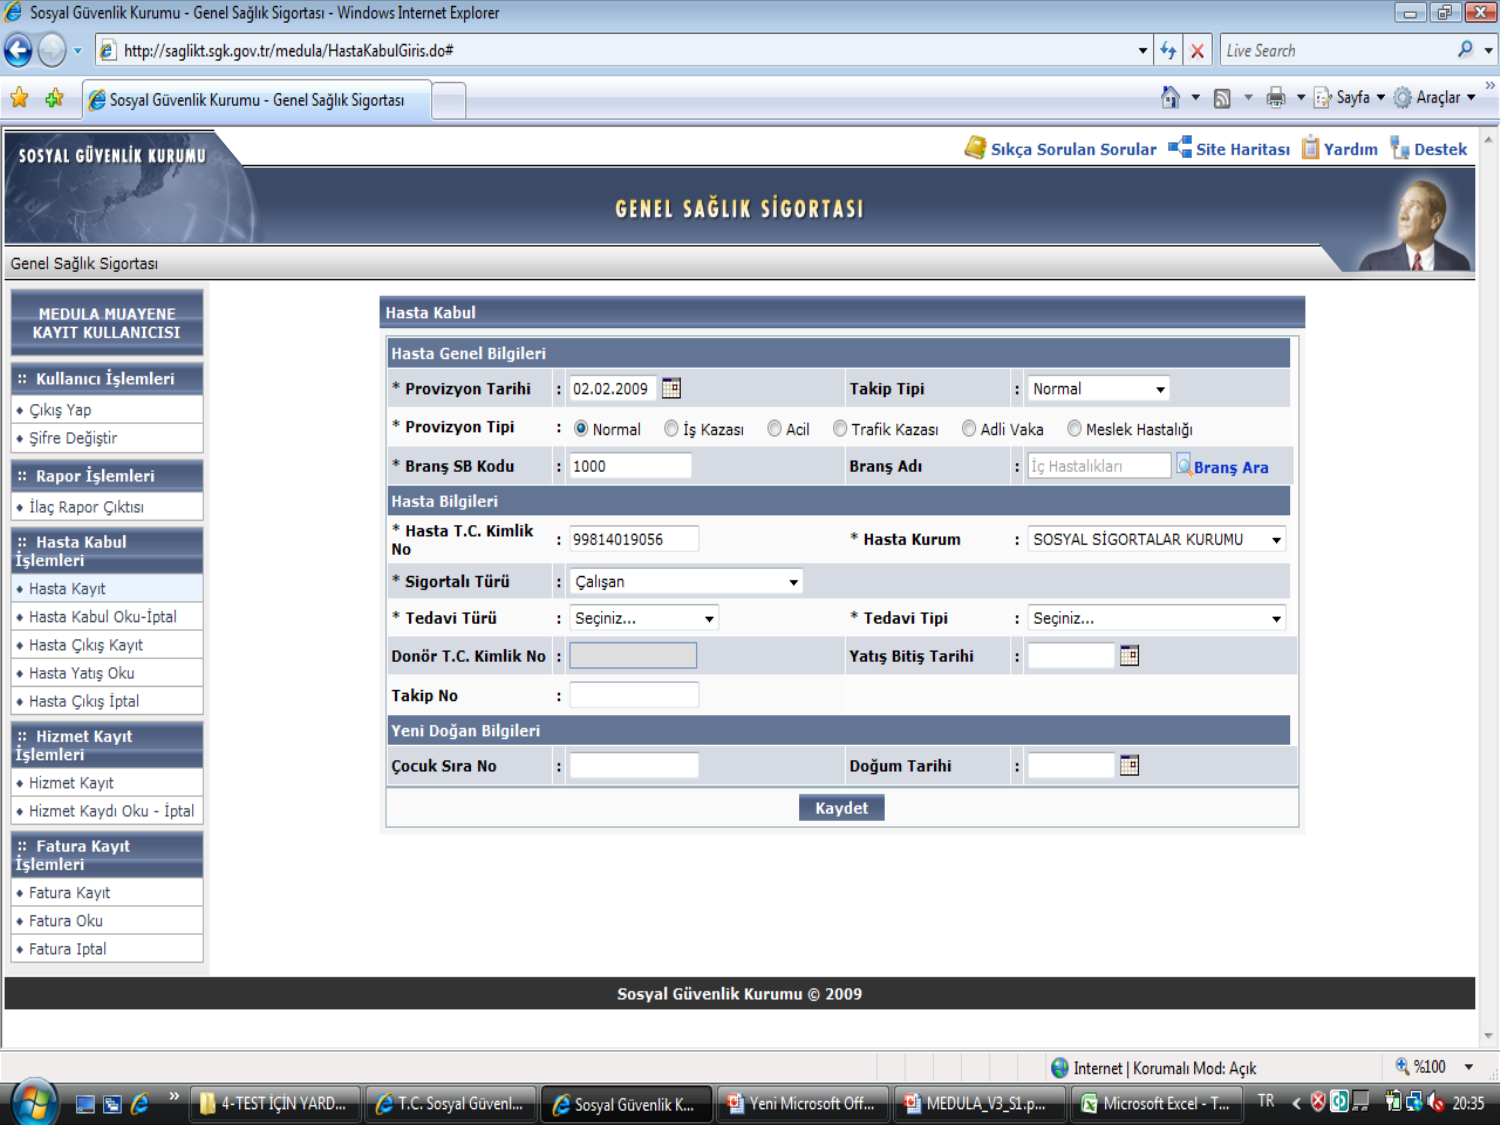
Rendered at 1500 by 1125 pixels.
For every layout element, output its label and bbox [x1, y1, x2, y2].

list [0, 0, 1500, 1125]
